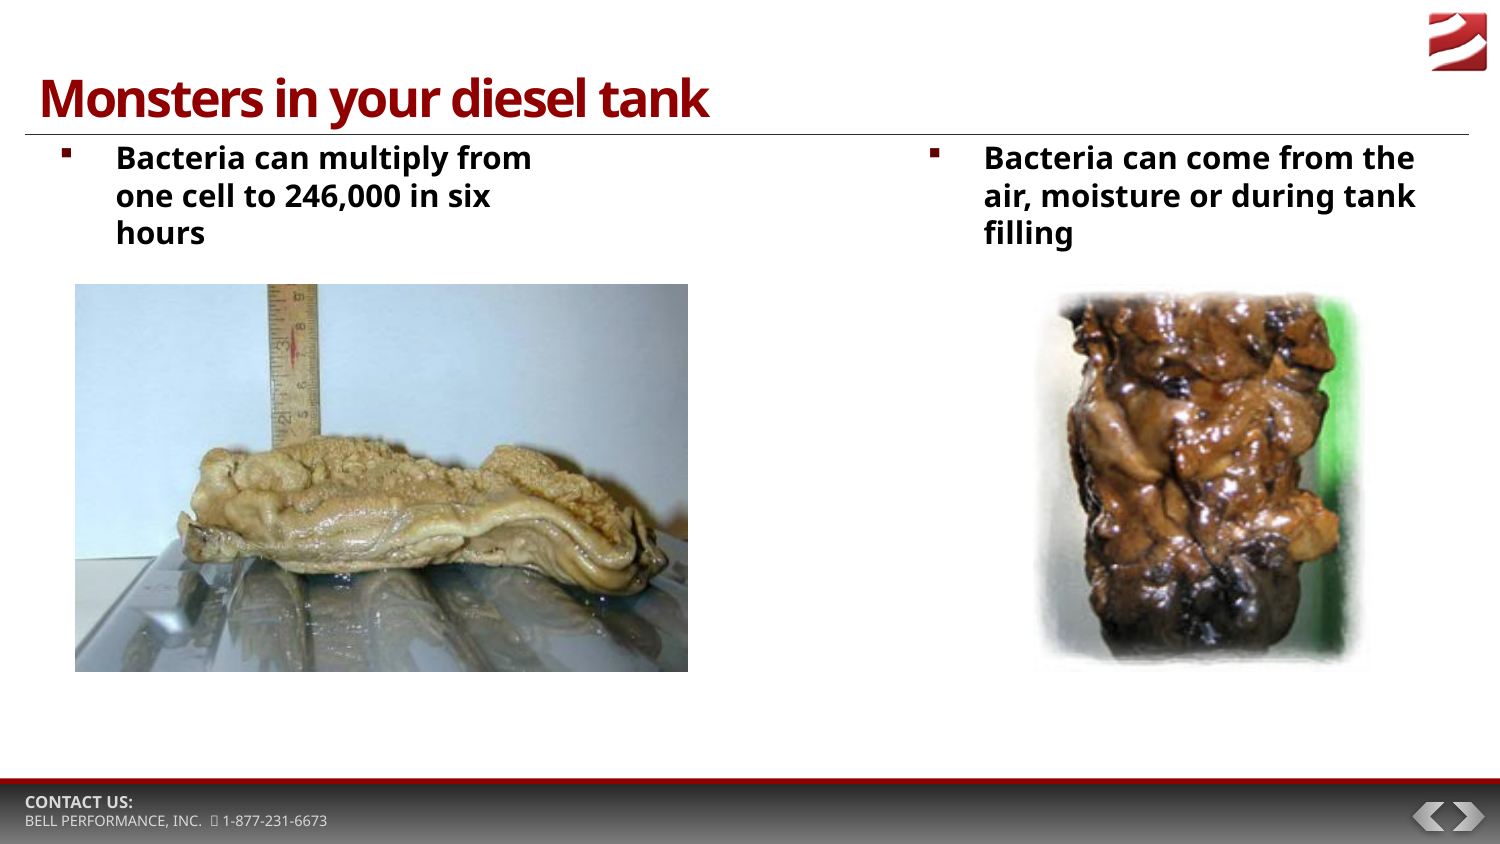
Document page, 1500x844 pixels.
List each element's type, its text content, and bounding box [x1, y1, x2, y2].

text_box Bacteria can multiply from one cell to 246,000 in six hours [44, 130, 596, 285]
picture [1032, 284, 1371, 673]
picture [74, 284, 688, 673]
list Bacteria can come from the air, moisture or during tank filling [912, 131, 1465, 285]
picture [1427, 9, 1488, 72]
title Monsters in your diesel tank [23, 18, 1419, 135]
